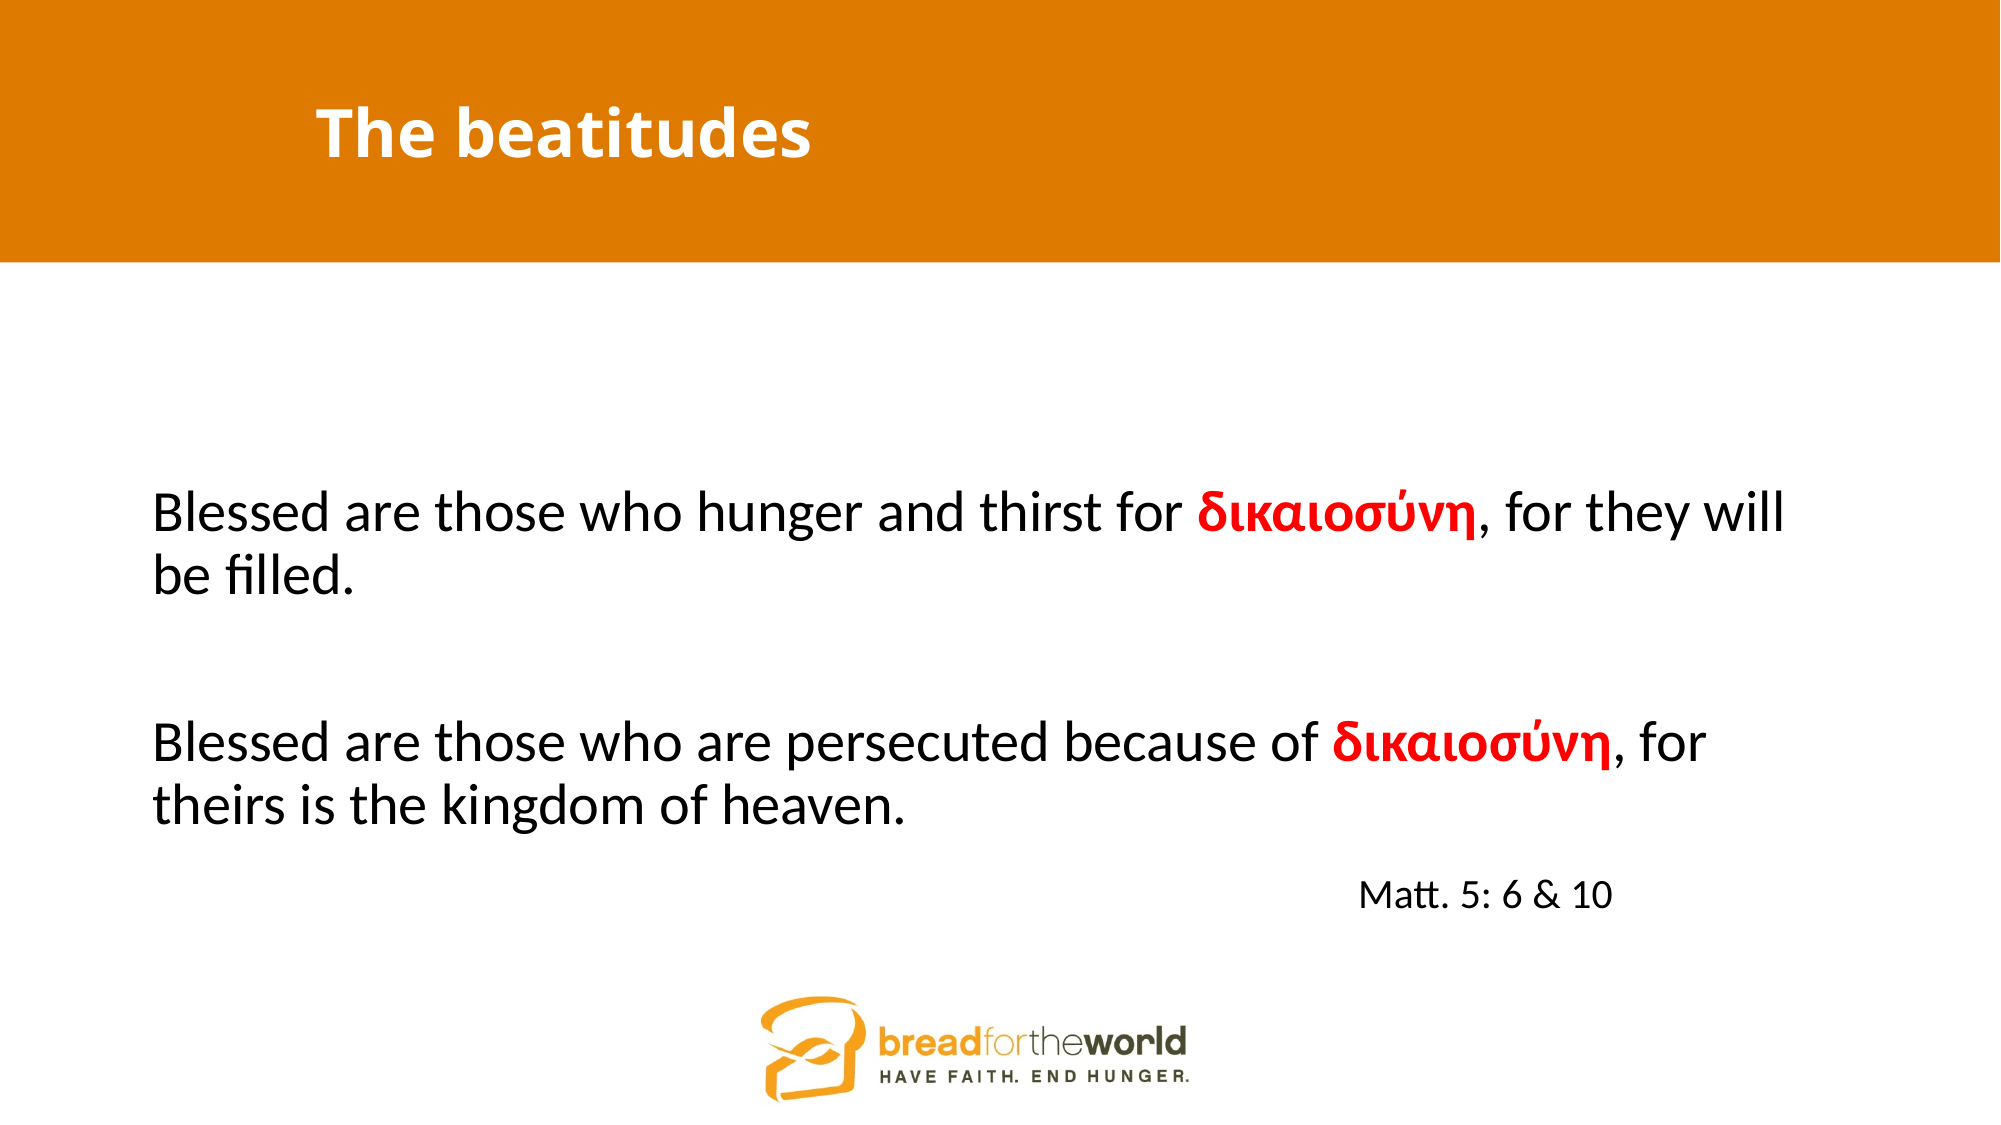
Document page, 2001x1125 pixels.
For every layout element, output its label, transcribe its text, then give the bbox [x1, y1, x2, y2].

text_box The beatitudes [0, 0, 2000, 263]
list Blessed are those who hunger and thirst for δικαιοσύνη, for they will be filled. Blessed are those who are persecuted because of δικαιοσύνη, for theirs is the kingdom of heaven. Matt. 5: 6 & 10 [137, 299, 1863, 1014]
picture [749, 985, 1200, 1113]
